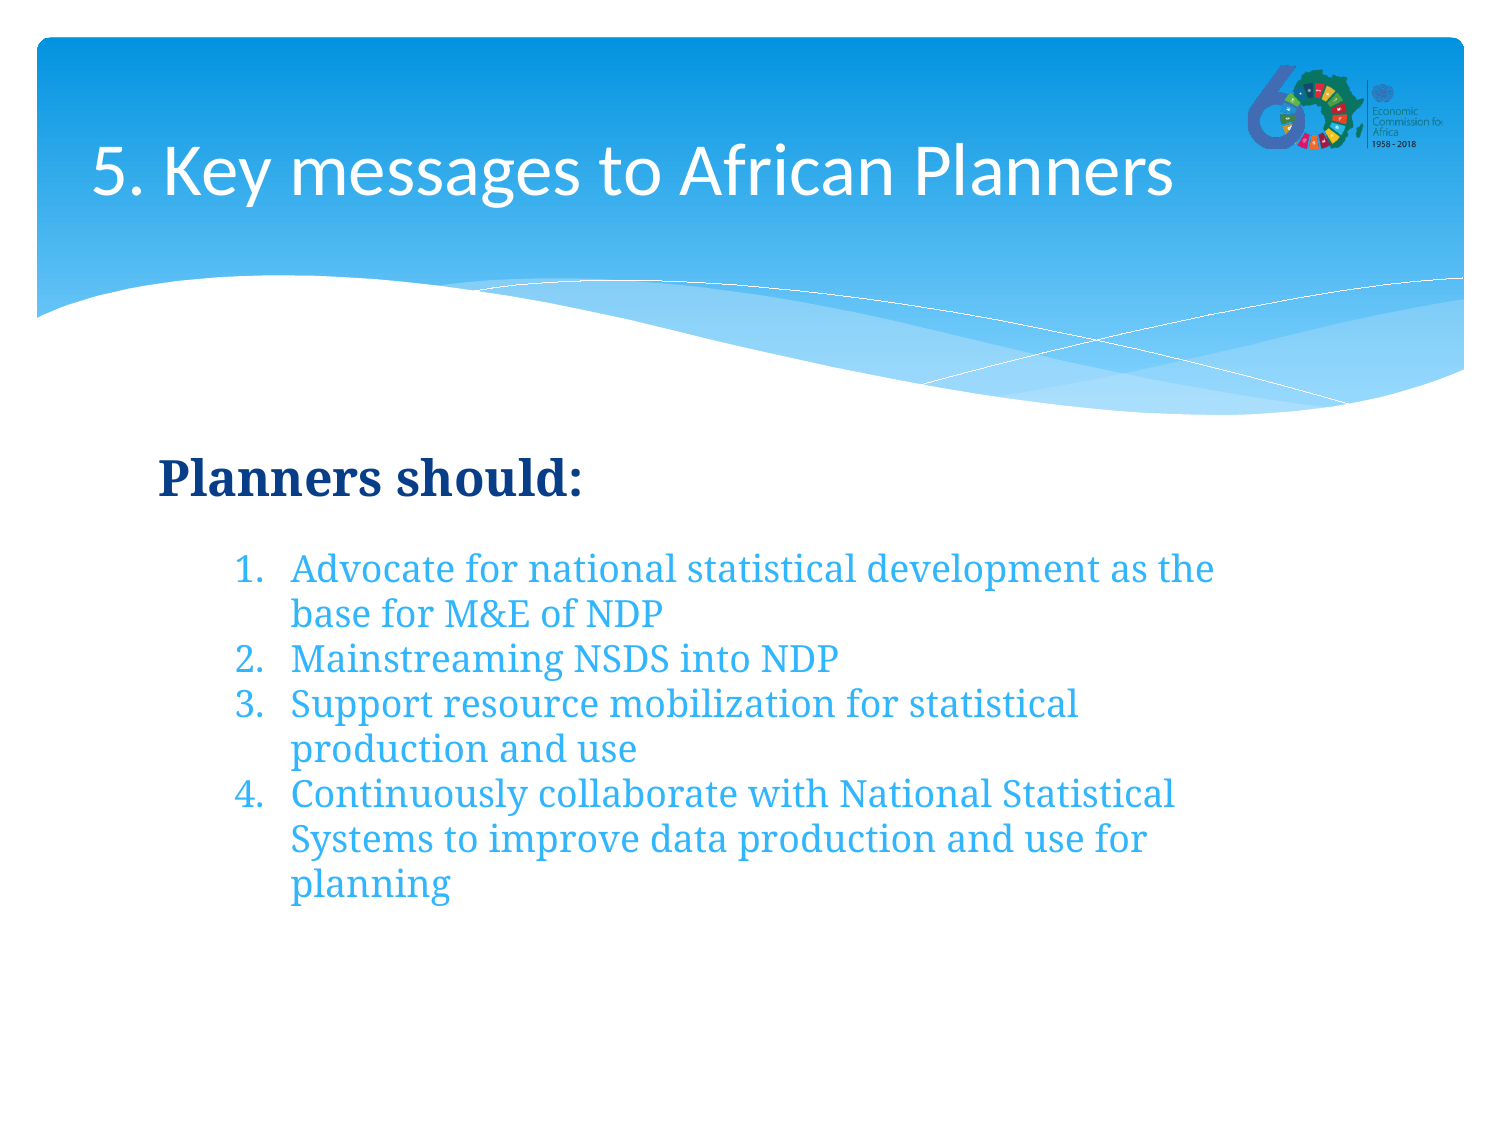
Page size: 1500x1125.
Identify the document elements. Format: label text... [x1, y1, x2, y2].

picture [1247, 66, 1443, 150]
text_box Advocate for national statistical development as the base for M&E of NDP Mainstreaming NSDS into NDP Support resource mobilization for statistical production and use Continuously collaborate with National Statistical Systems to improve data production and use for planning [159, 537, 1248, 913]
list Planners should: [143, 439, 1296, 520]
title 5. Key messages to African Planners [75, 71, 1425, 277]
